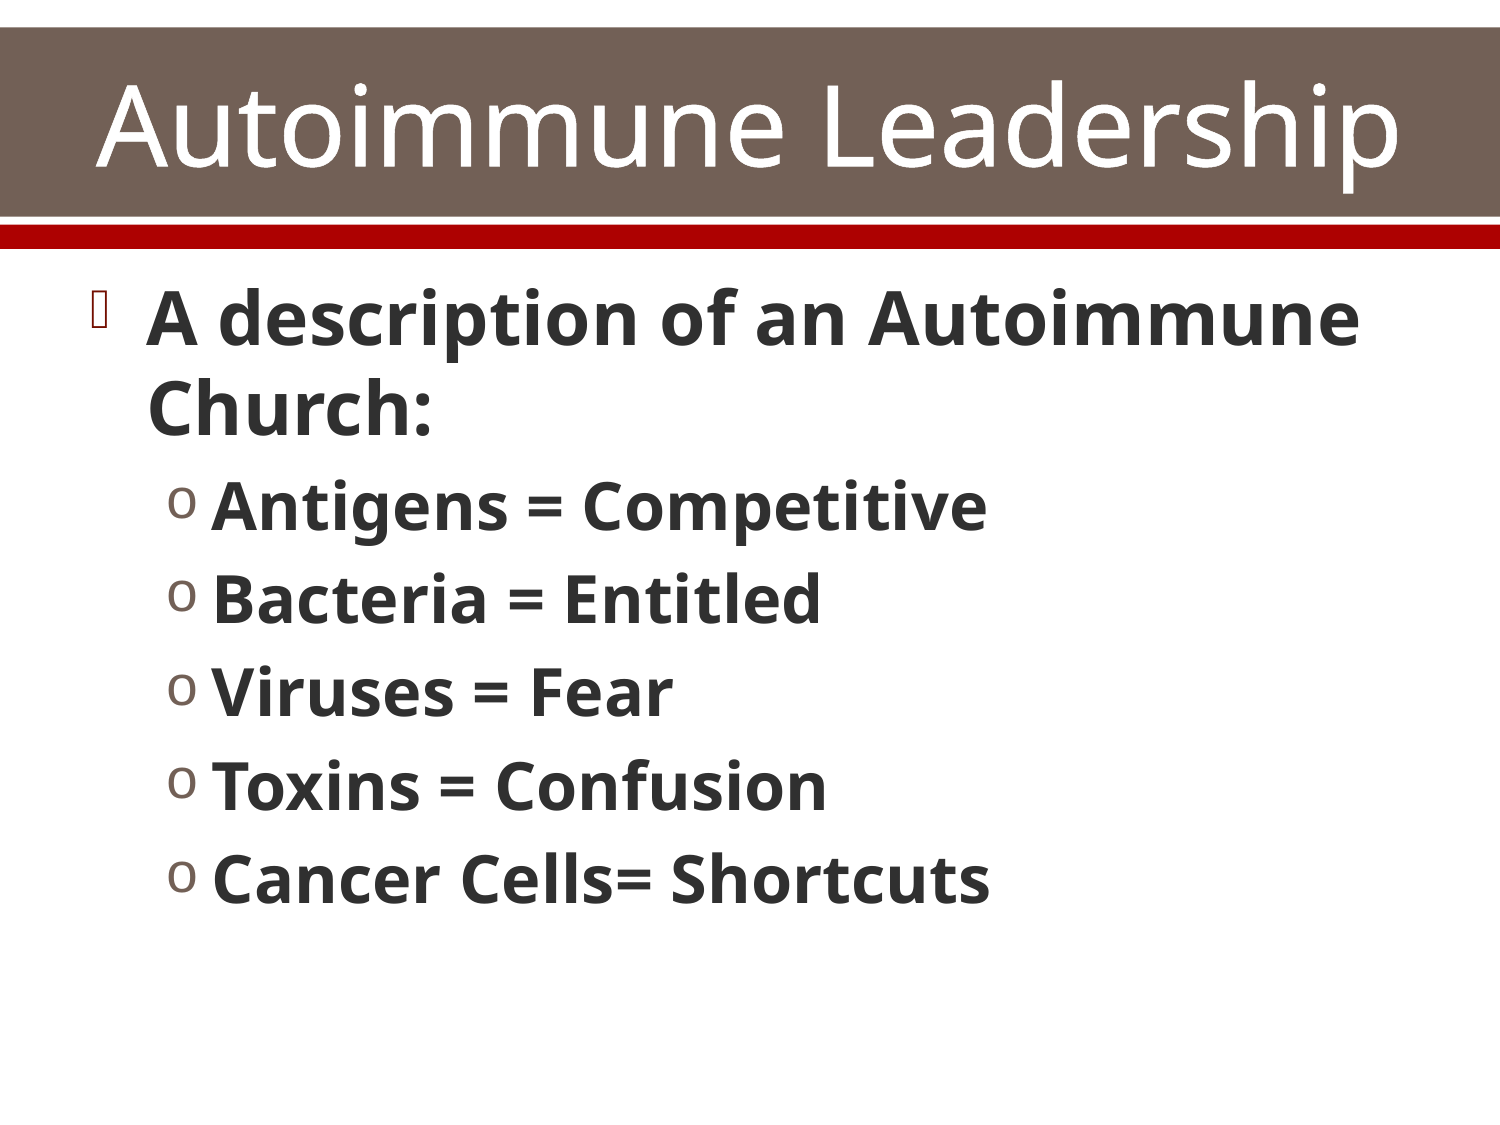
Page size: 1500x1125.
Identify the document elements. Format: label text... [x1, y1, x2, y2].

list A description of an Autoimmune Church: Antigens = Competitive Bacteria = Entitled Viruses = Fear Toxins = Confusion Cancer Cells= Shortcuts [75, 262, 1425, 1005]
title Autoimmune Leadership [75, 29, 1425, 213]
